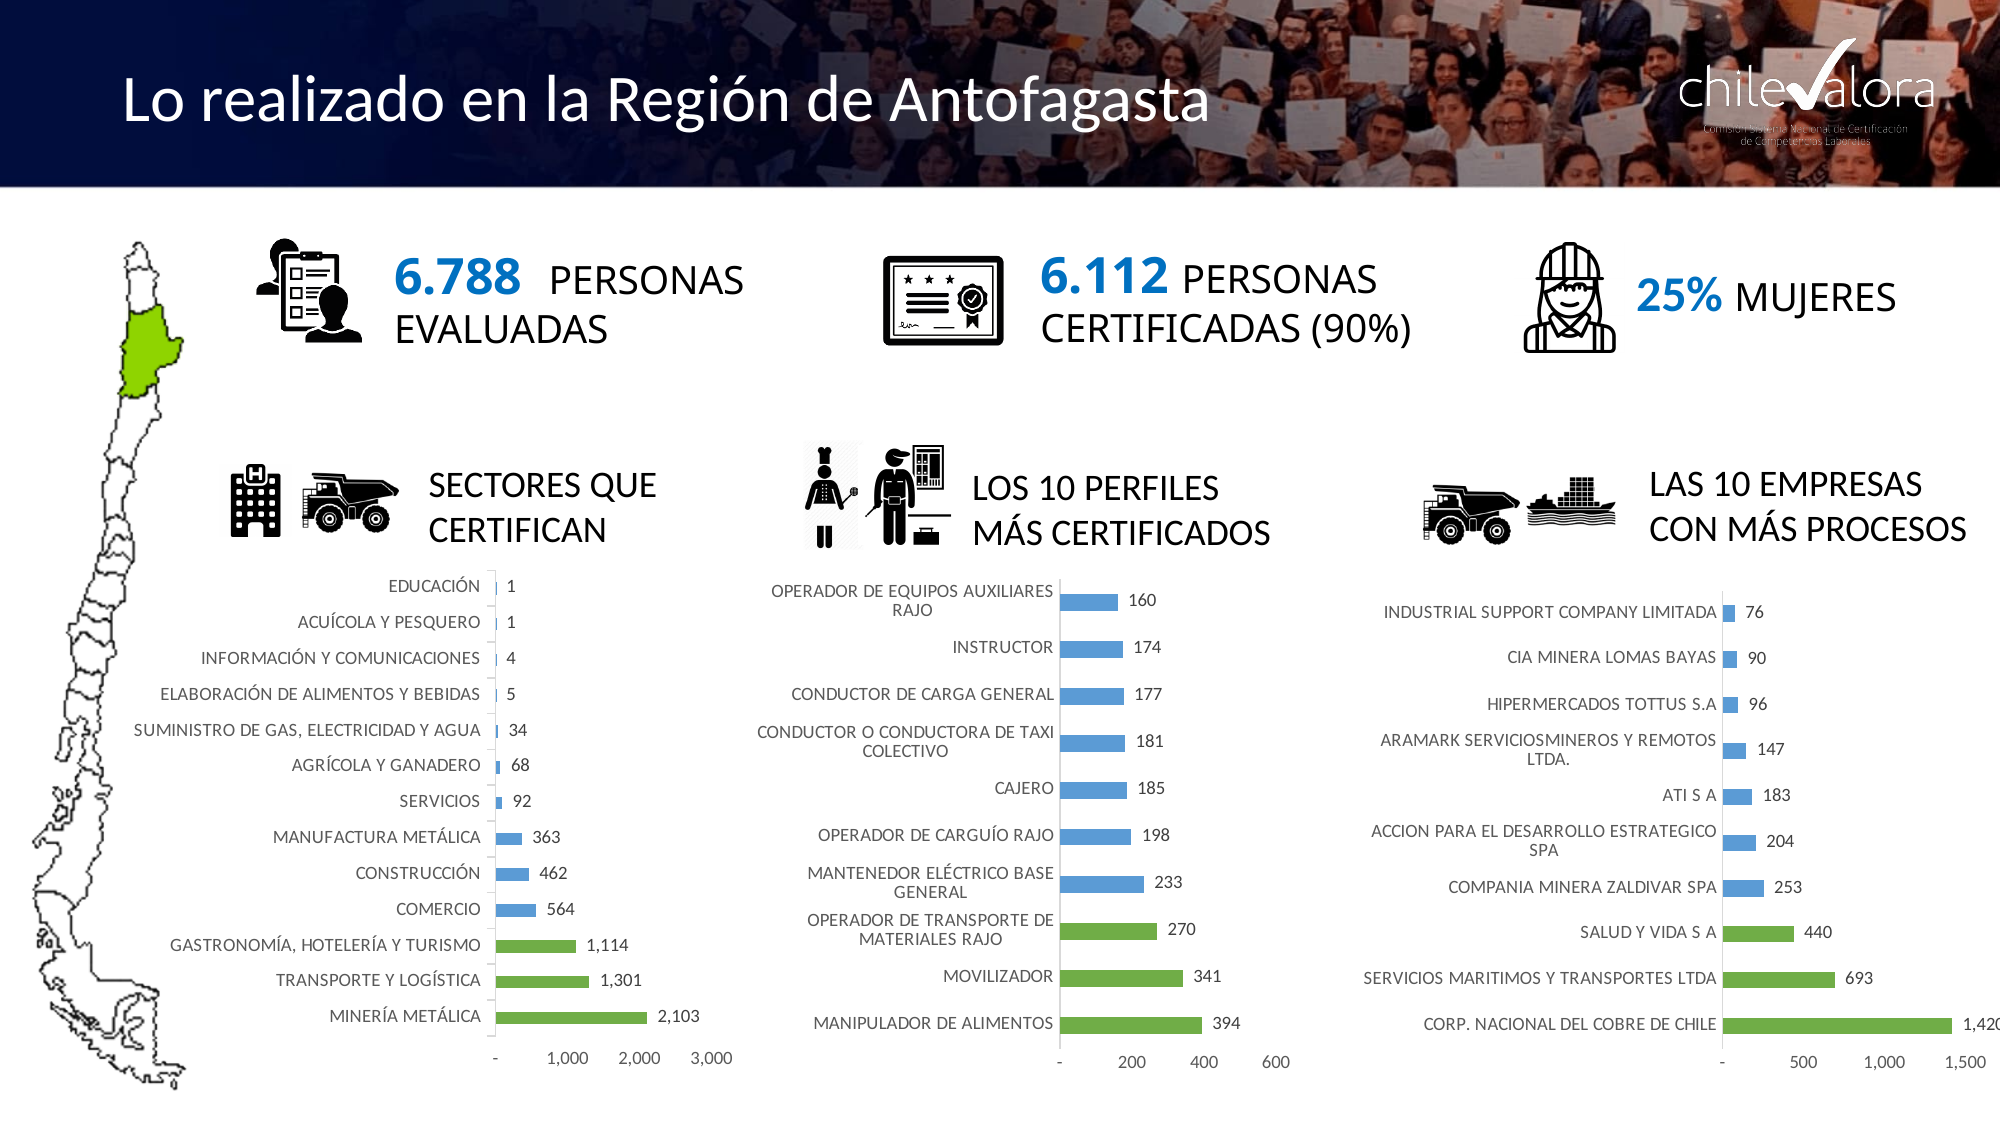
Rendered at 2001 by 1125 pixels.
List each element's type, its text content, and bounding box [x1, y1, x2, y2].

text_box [1514, 242, 1984, 353]
title Lo realizado en la Región de Antofagasta [107, 34, 1635, 166]
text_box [239, 221, 806, 360]
text_box LAS 10 EMPRESAS CON MÁS PROCESOS [1634, 451, 2000, 557]
picture [0, 0, 2000, 1125]
chart [1350, 580, 2000, 1084]
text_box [858, 212, 1489, 383]
text_box SECTORES QUE CERTIFICAN [413, 452, 783, 558]
chart [121, 559, 1306, 1084]
text_box LOS 10 PERFILES MÁS CERTIFICADOS [957, 455, 1301, 561]
